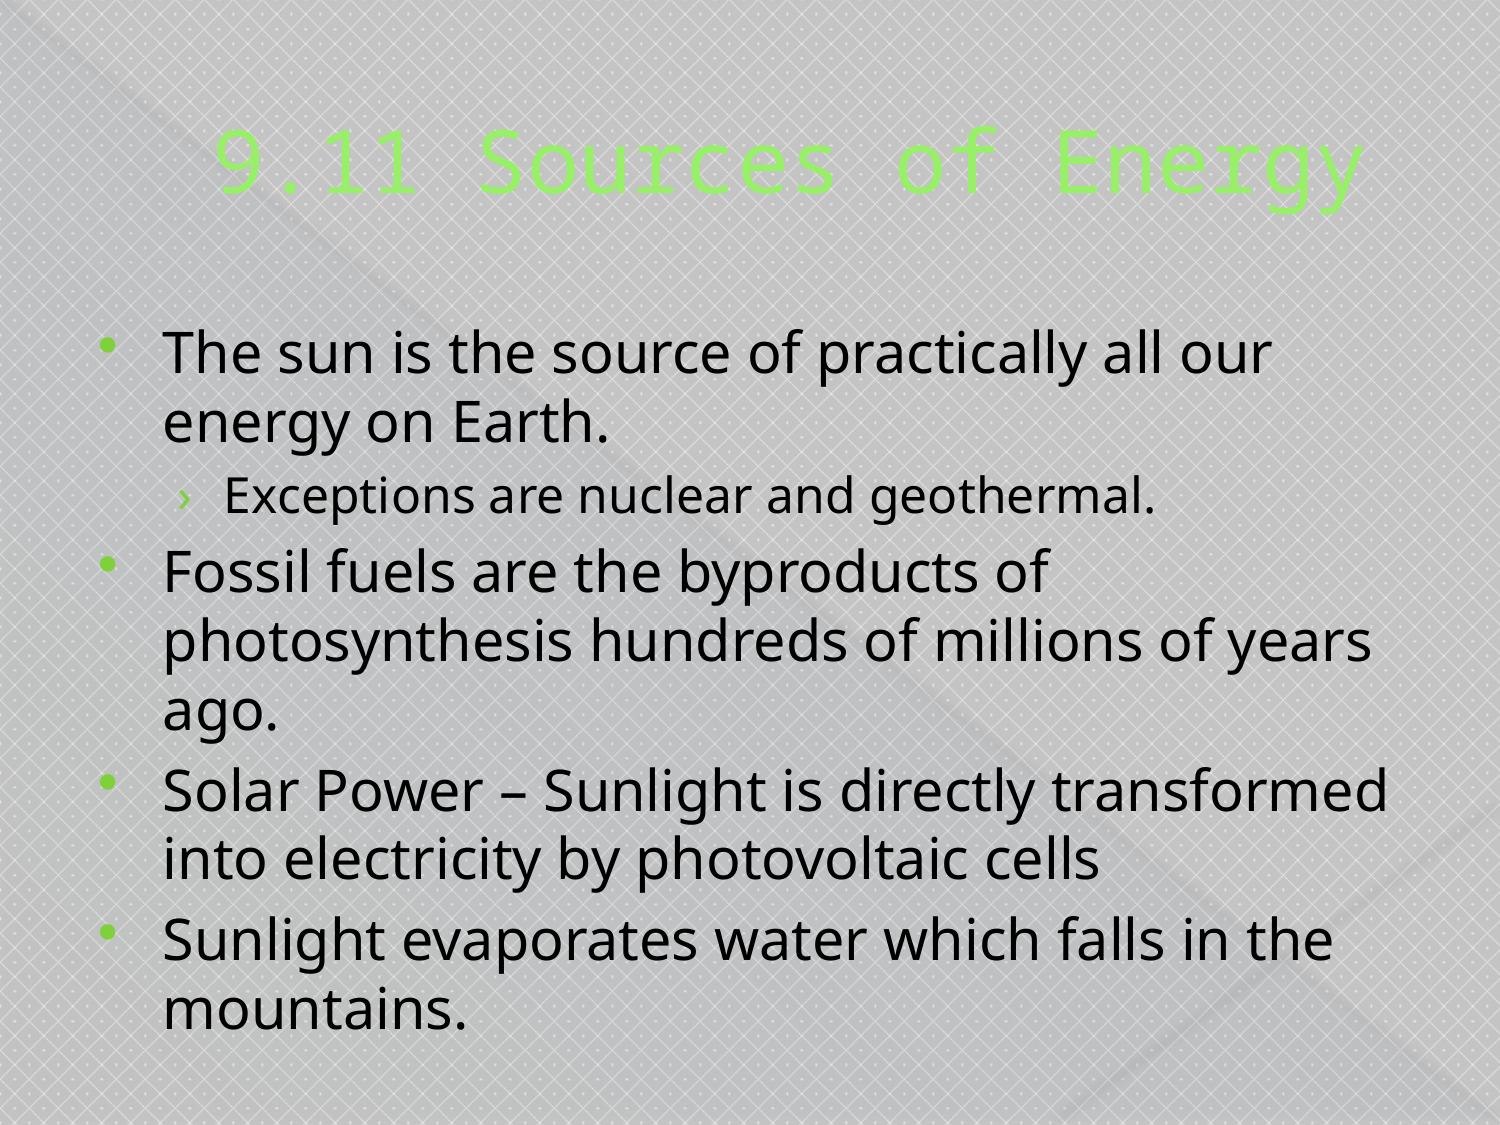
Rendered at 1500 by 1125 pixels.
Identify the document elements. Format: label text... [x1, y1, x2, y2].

list The sun is the source of practically all our energy on Earth. Exceptions are nuclear and geothermal. Fossil fuels are the byproducts of photosynthesis hundreds of millions of years ago. Solar Power – Sunlight is directly transformed into electricity by photovoltaic cells Sunlight evaporates water which falls in the mountains. [75, 308, 1425, 1059]
title 9.11 Sources of Energy [75, 43, 1425, 274]
